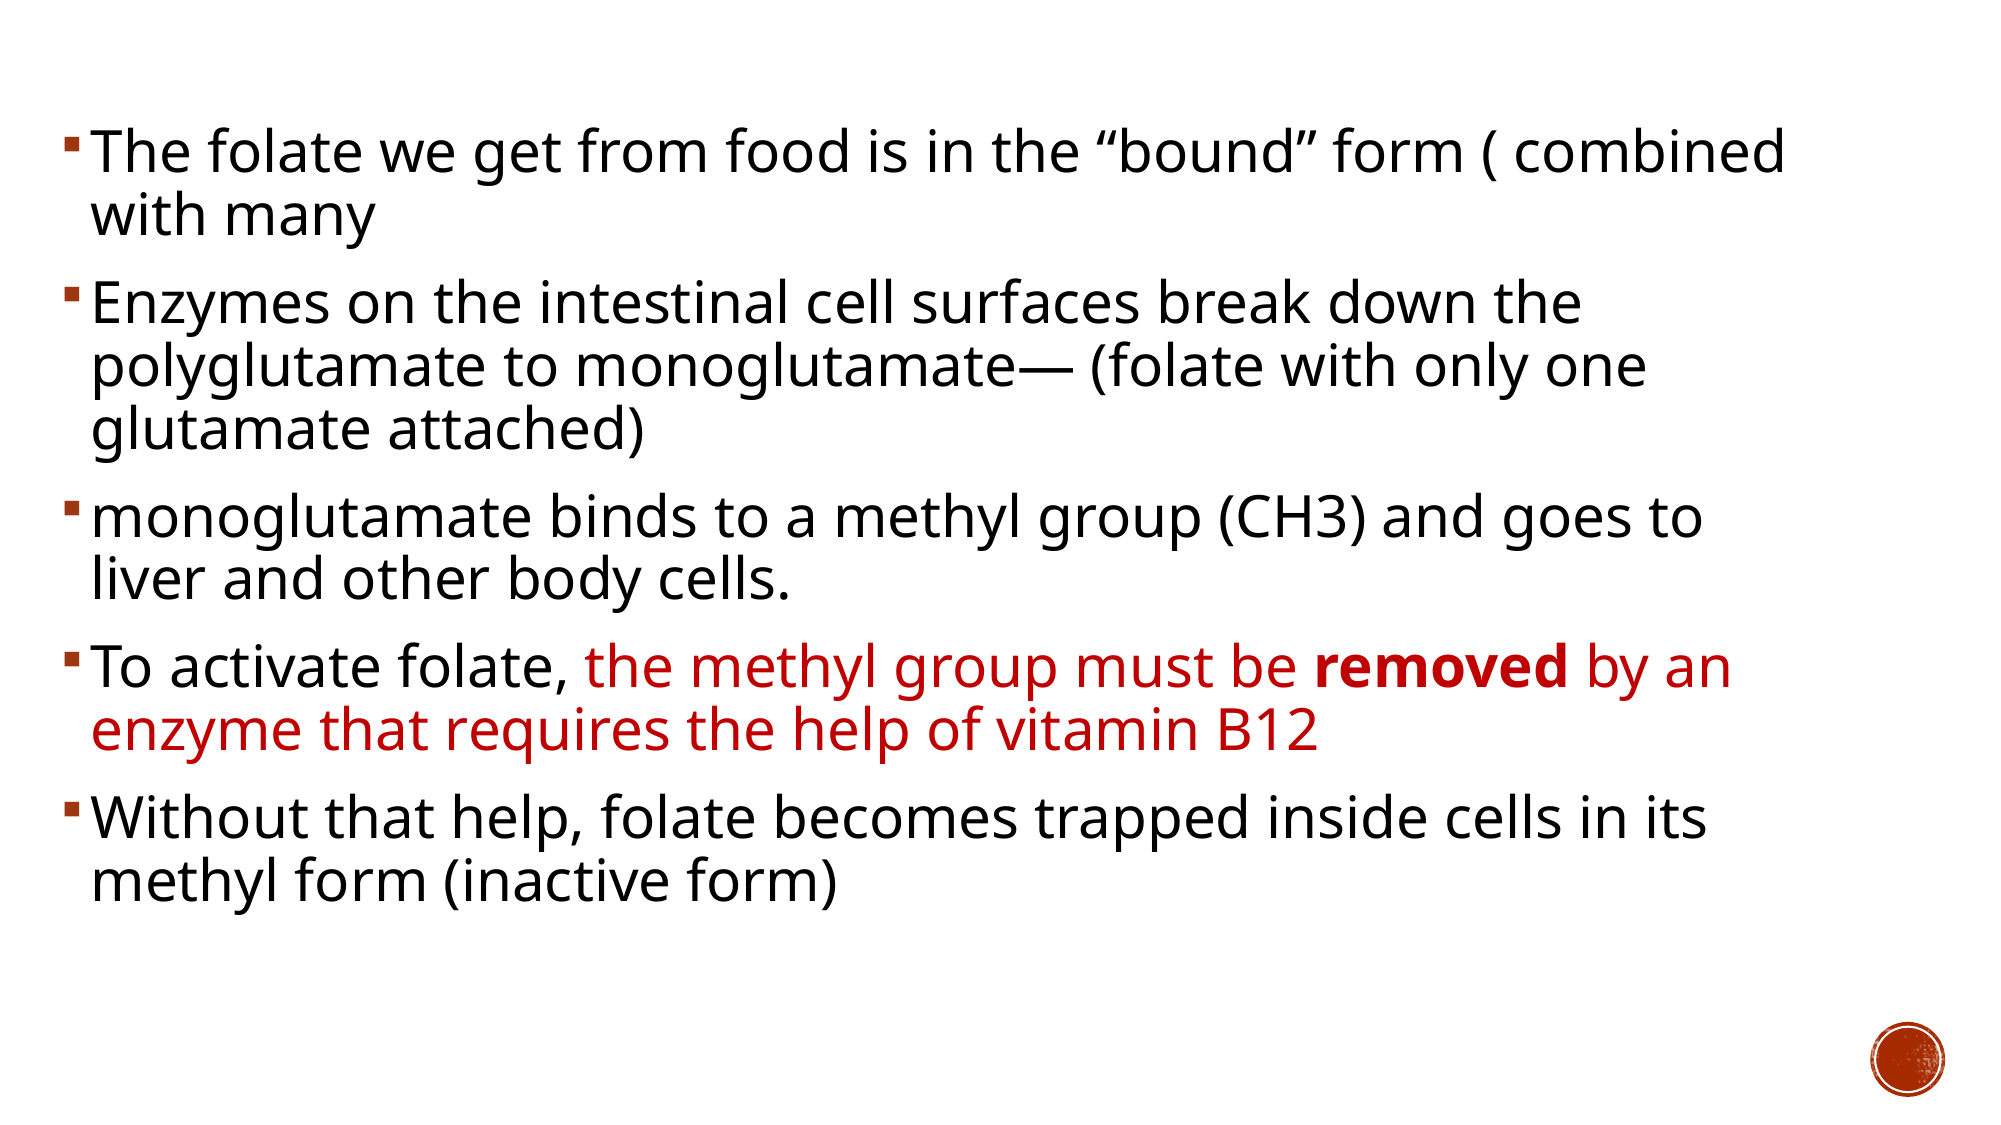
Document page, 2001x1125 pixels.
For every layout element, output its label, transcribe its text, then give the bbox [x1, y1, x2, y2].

list The folate we get from food is in the “bound” form ( combined with many Enzymes on the intestinal cell surfaces break down the polyglutamate to monoglutamate— (folate with only one glutamate attached) monoglutamate binds to a methyl group (CH3) and goes to liver and other body cells. To activate folate, the methyl group must be removed by an enzyme that requires the help of vitamin B12 Without that help, folate becomes trapped inside cells in its methyl form (inactive form) [45, 115, 1826, 1013]
